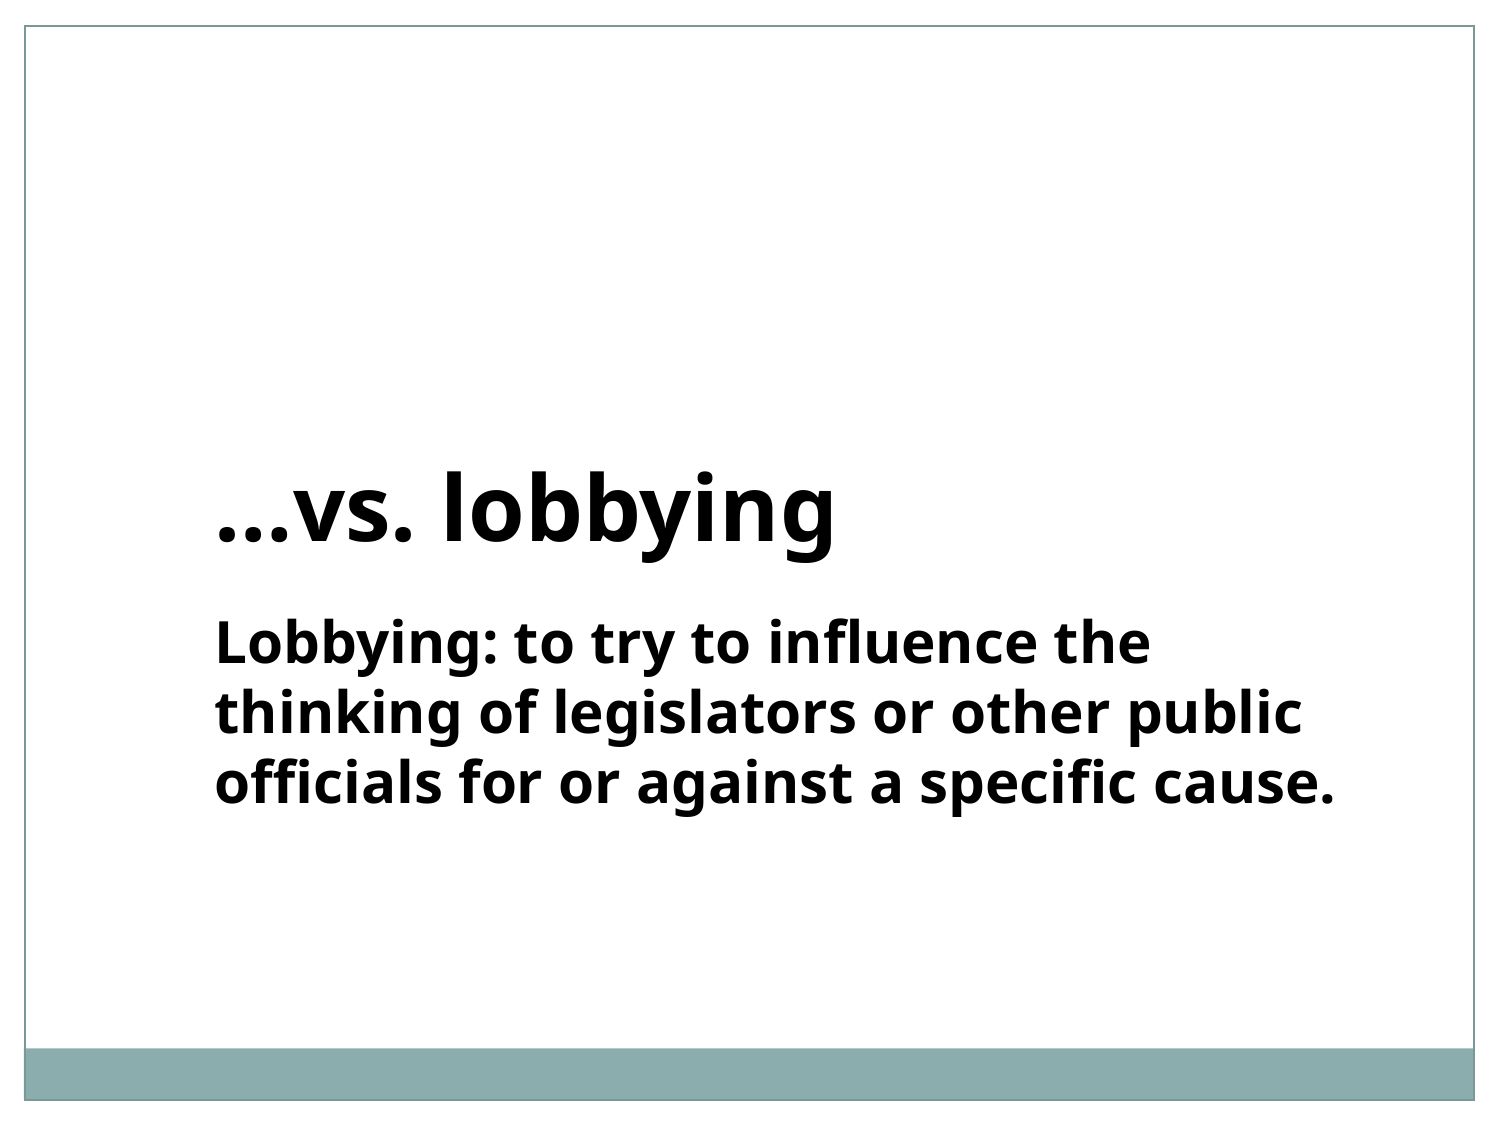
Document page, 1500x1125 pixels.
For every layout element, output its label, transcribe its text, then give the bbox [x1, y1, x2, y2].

text_box …vs. lobbying Lobbying: to try to influence the thinking of legislators or other public officials for or against a specific cause. [200, 212, 1375, 823]
